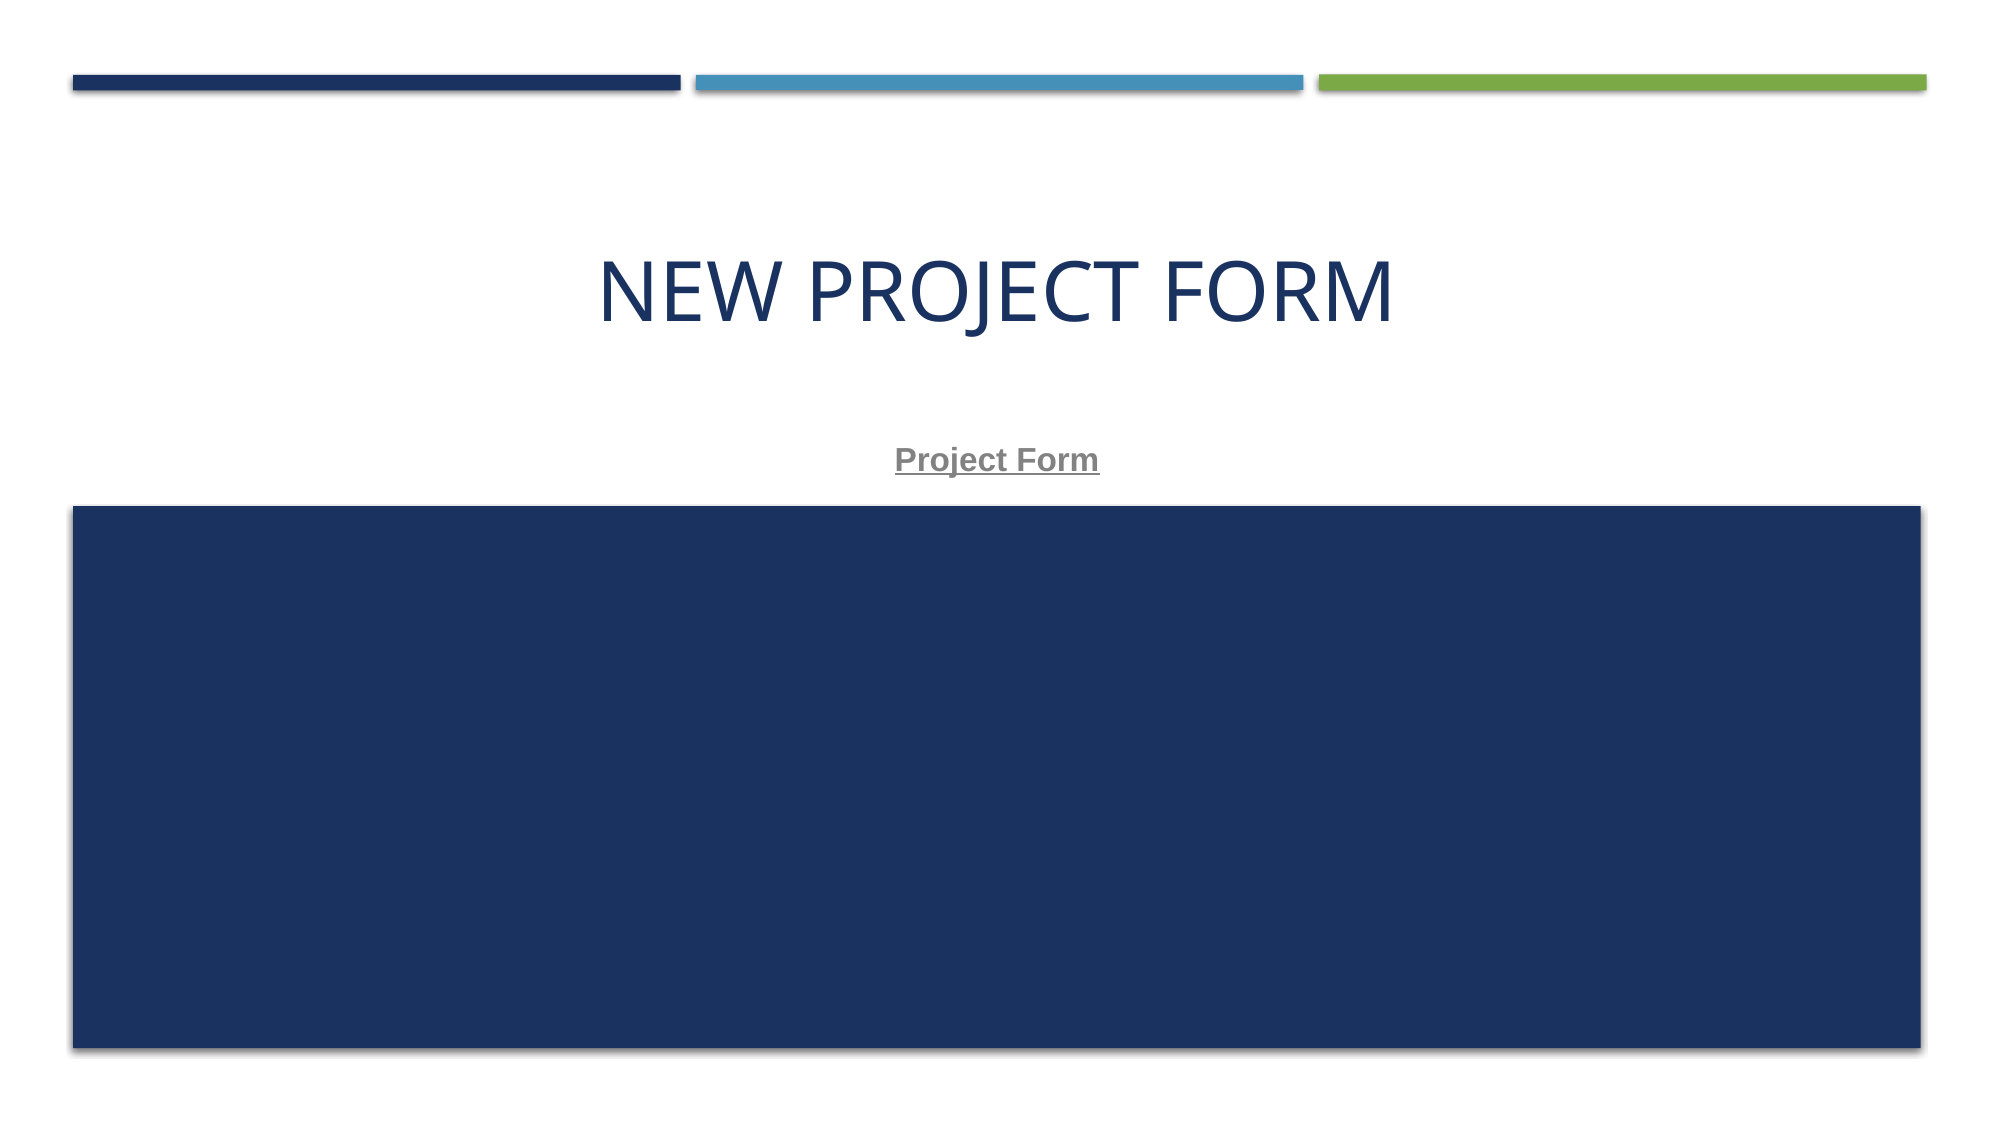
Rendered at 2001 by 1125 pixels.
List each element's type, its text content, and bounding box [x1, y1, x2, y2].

subtitle Project Form [95, 409, 1899, 507]
title New Project Form [95, 167, 1899, 409]
